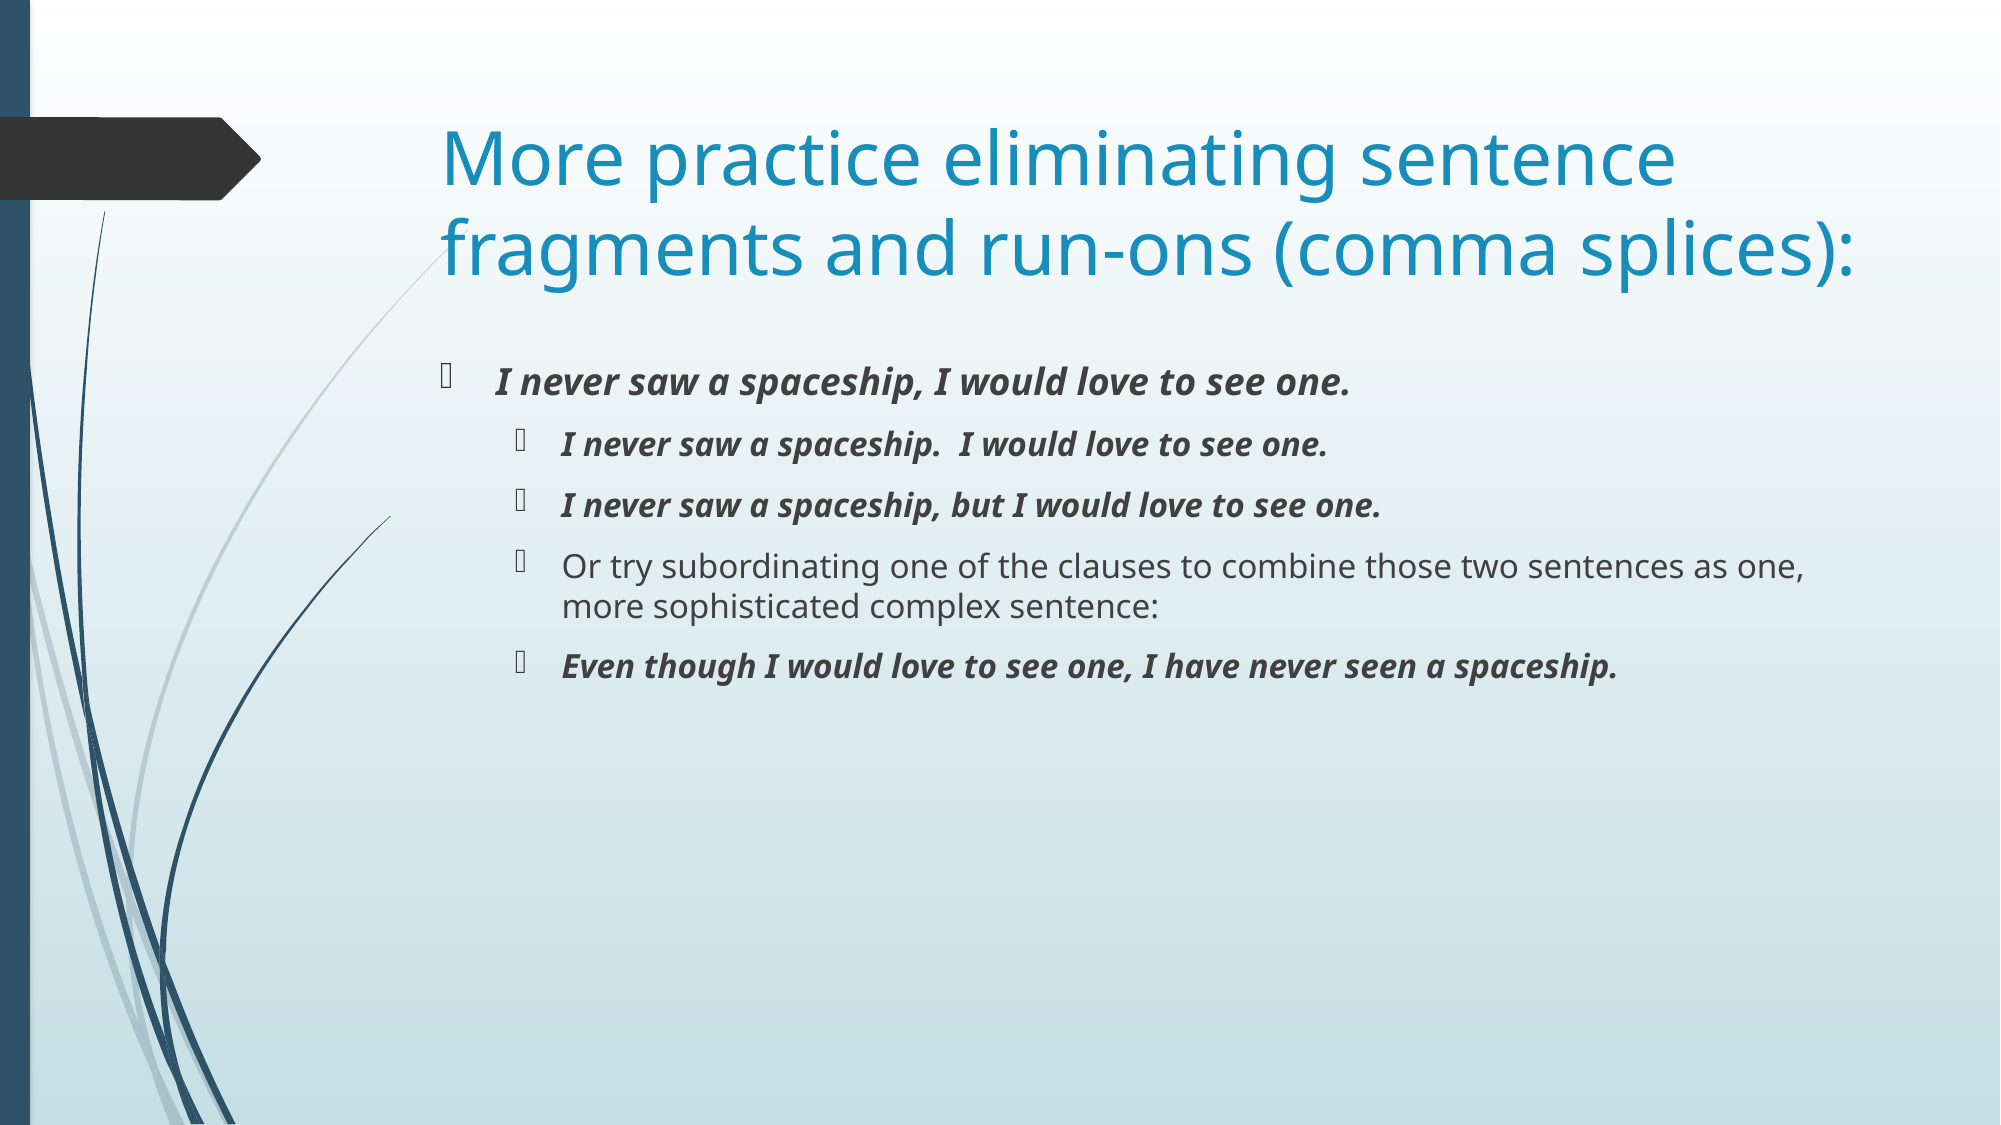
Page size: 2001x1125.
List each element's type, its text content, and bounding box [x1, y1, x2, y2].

title More practice eliminating sentence fragments and run-ons (comma splices): [425, 102, 1888, 313]
list I never saw a spaceship, I would love to see one. I never saw a spaceship. I would love to see one. I never saw a spaceship, but I would love to see one. Or try subordinating one of the clauses to combine those two sentences as one, more sophisticated complex sentence: Even though I would love to see one, I have never seen a spaceship. [424, 350, 1888, 970]
